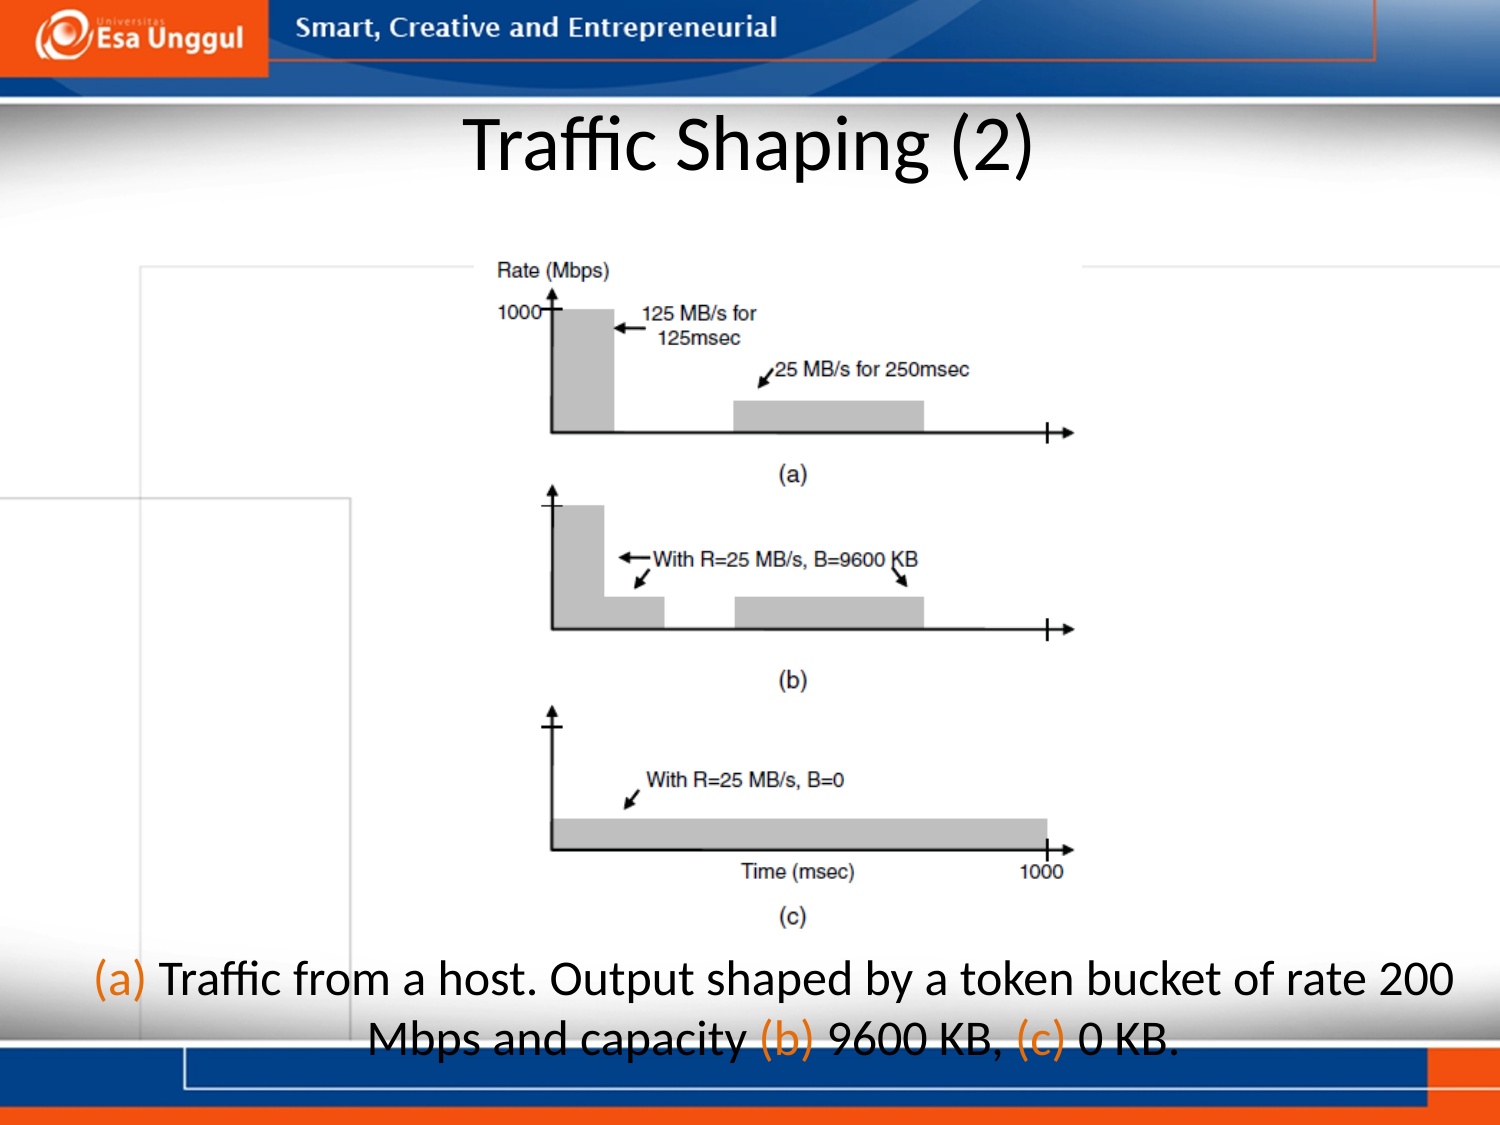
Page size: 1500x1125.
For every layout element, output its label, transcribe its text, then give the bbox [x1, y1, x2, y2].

title Traffic Shaping (2) [75, 45, 1425, 233]
picture [0, 0, 1500, 1125]
list (a) Traffic from a host. Output shaped by a token bucket of rate 200 Mbps and capacity (b) 9600 KB, (c) 0 KB. [47, 937, 1500, 1075]
